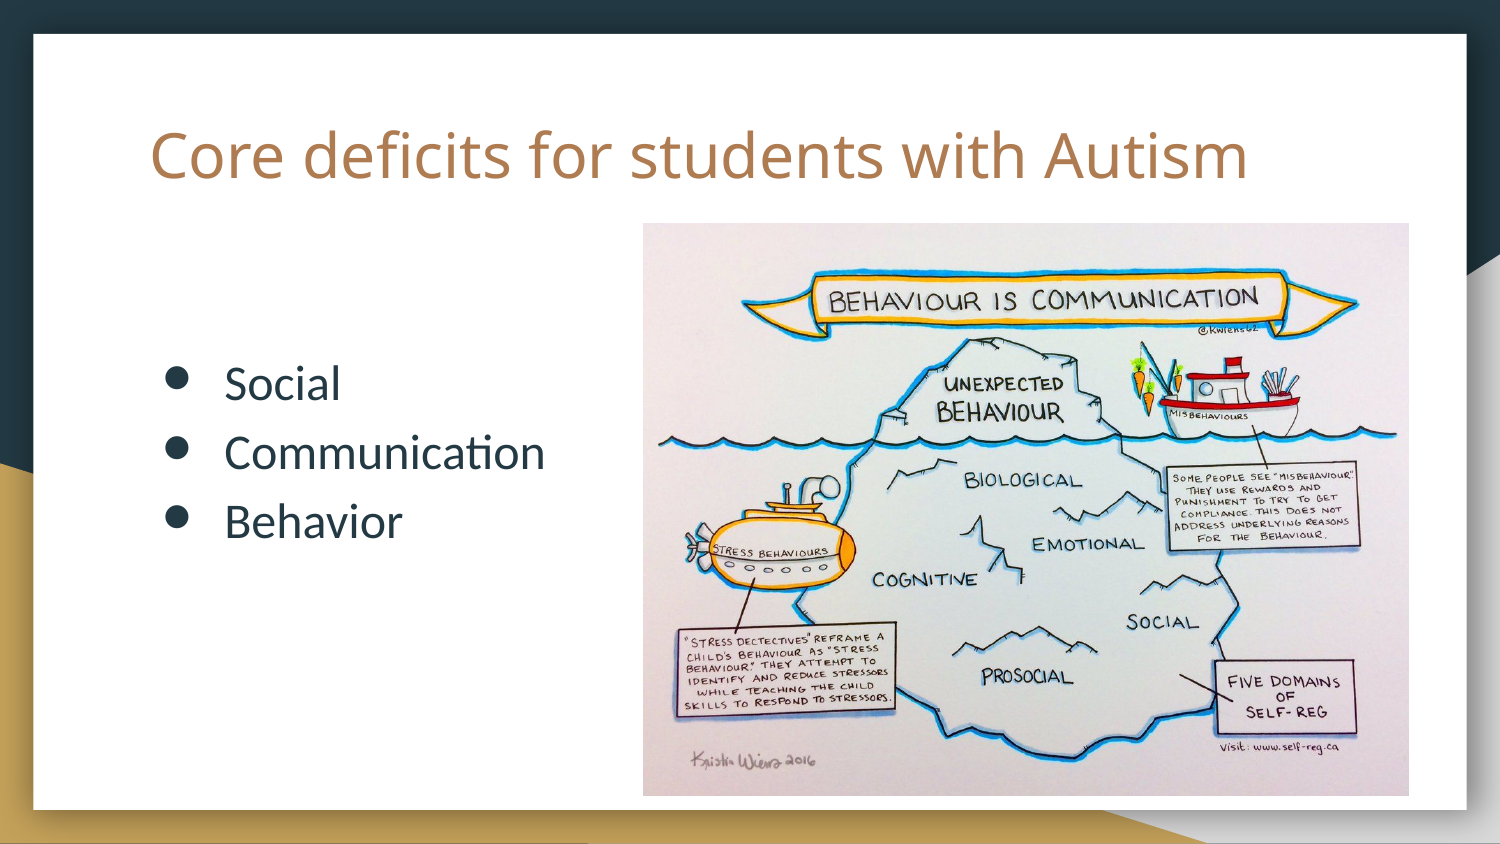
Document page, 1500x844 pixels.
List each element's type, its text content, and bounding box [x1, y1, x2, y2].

title Core deficits for students with Autism [134, 101, 1366, 258]
picture [643, 222, 1409, 796]
list Social Communication Behavior [134, 326, 638, 729]
